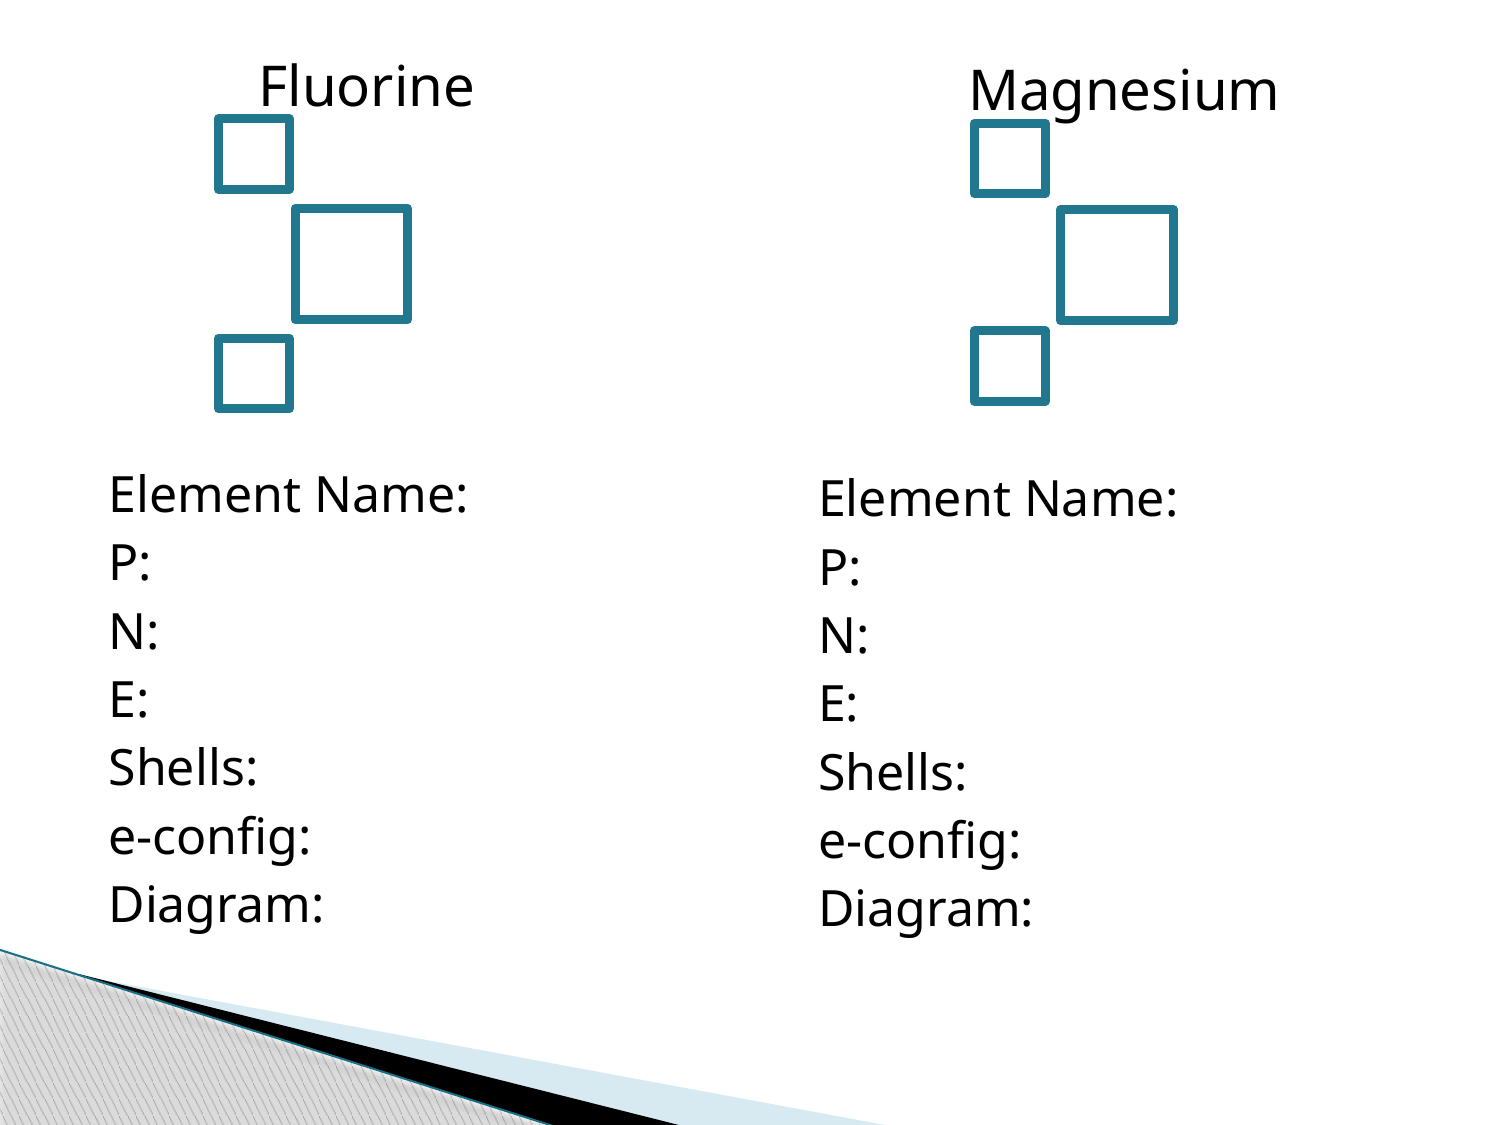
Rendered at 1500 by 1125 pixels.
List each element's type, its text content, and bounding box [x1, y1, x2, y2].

list Fluorine Element Name: P: N: E: Shells: e-config: Diagram: [75, 42, 739, 1078]
text_box Magnesium Element Name: P: N: E: Shells: e-config: Diagram: [785, 47, 1449, 1083]
text_box [291, 204, 412, 324]
text_box [214, 334, 294, 413]
text_box [214, 114, 294, 194]
text_box [1056, 205, 1178, 325]
text_box [970, 119, 1050, 198]
text_box [970, 326, 1050, 406]
